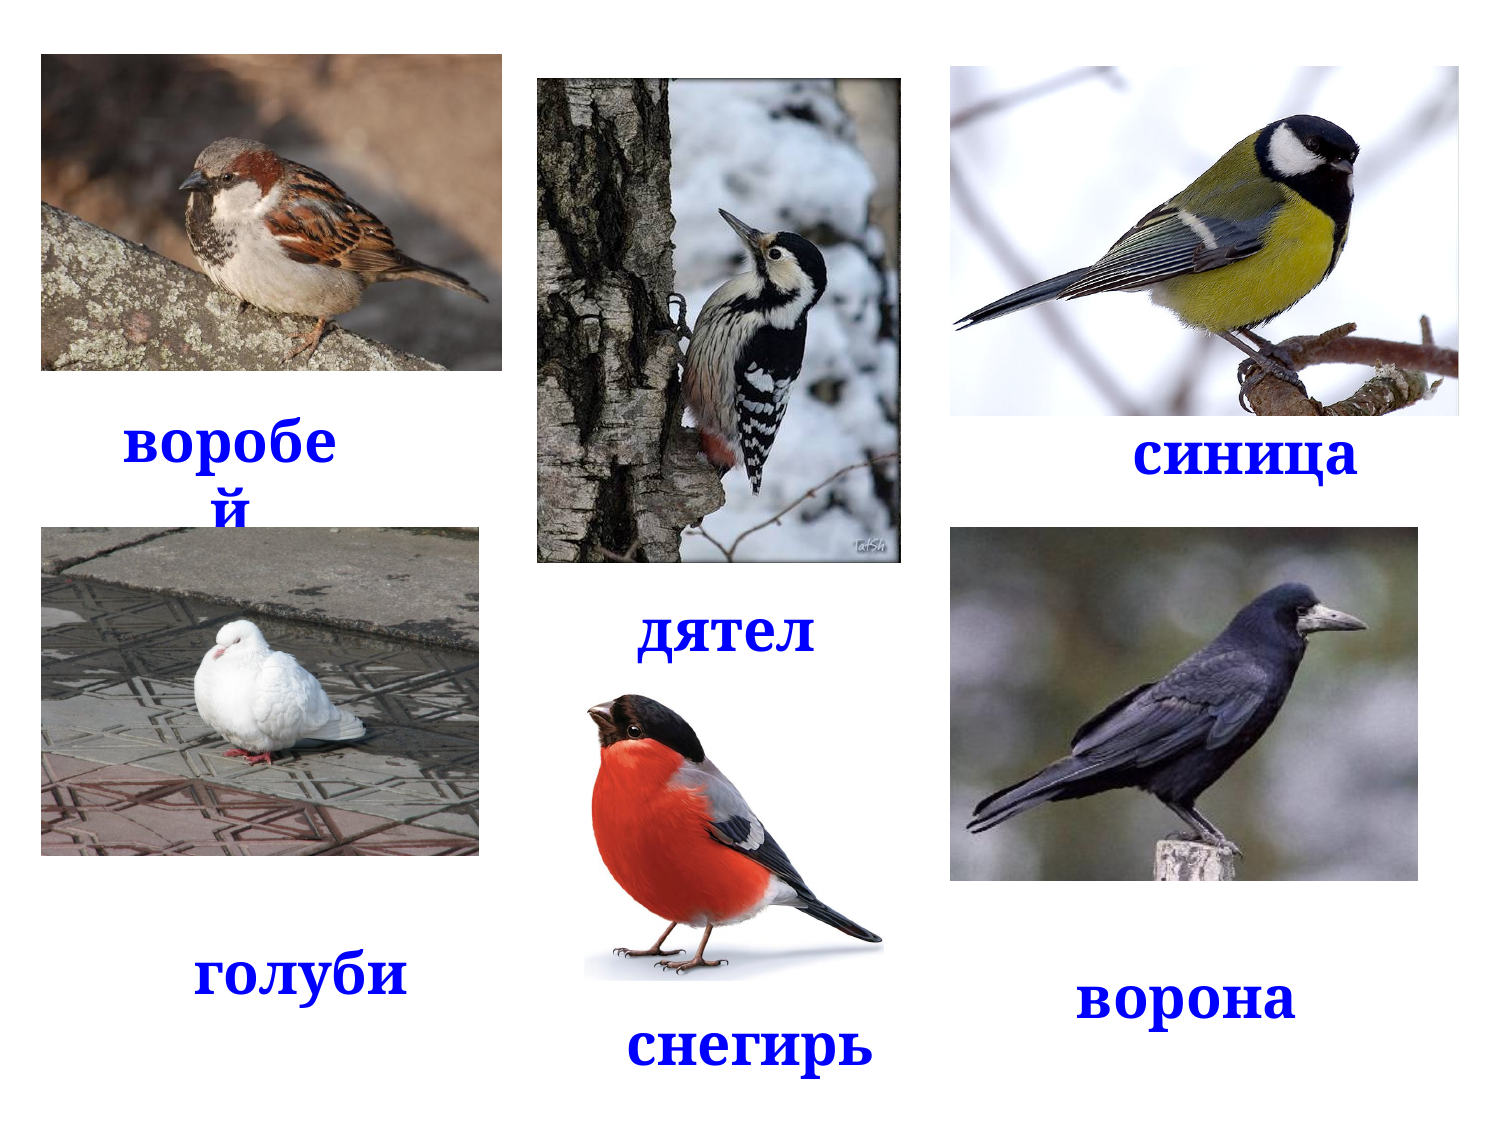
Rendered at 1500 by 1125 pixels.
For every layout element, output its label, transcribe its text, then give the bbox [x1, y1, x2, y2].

picture [40, 526, 479, 856]
text_box снегирь [608, 999, 892, 1085]
text_box ворона [1045, 952, 1329, 1038]
picture [40, 54, 503, 371]
picture [584, 692, 885, 981]
picture [950, 526, 1419, 882]
picture [537, 77, 901, 563]
picture [950, 66, 1460, 416]
text_box воробей [88, 397, 372, 525]
text_box голуби [159, 928, 443, 1014]
text_box дятел [584, 586, 869, 671]
text_box синица [1104, 424, 1388, 494]
